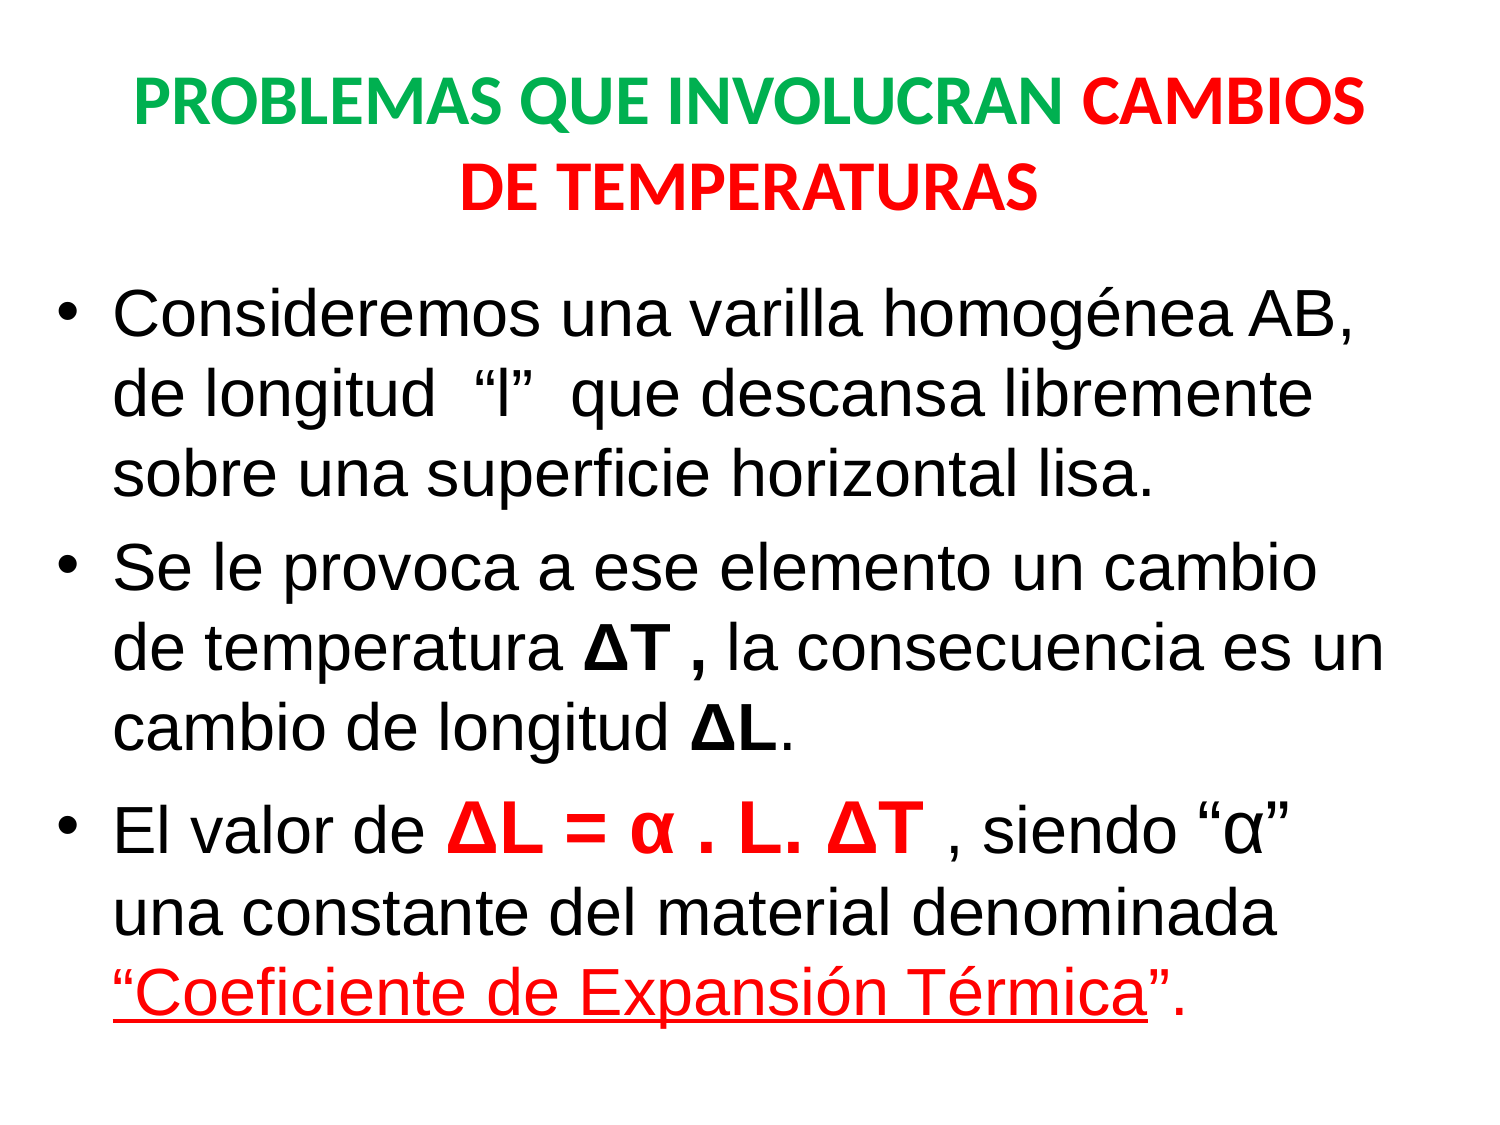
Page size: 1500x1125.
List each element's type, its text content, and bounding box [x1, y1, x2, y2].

list Consideremos una varilla homogénea AB, de longitud “l” que descansa libremente sobre una superficie horizontal lisa. Se le provoca a ese elemento un cambio de temperatura ΔT , la consecuencia es un cambio de longitud ΔL. El valor de ΔL = α . L. ΔT , siendo “α” una constante del material denominada “Coeficiente de Expansión Térmica”. [41, 262, 1425, 1094]
title PROBLEMAS QUE INVOLUCRAN CAMBIOS DE TEMPERATURAS [75, 45, 1425, 233]
